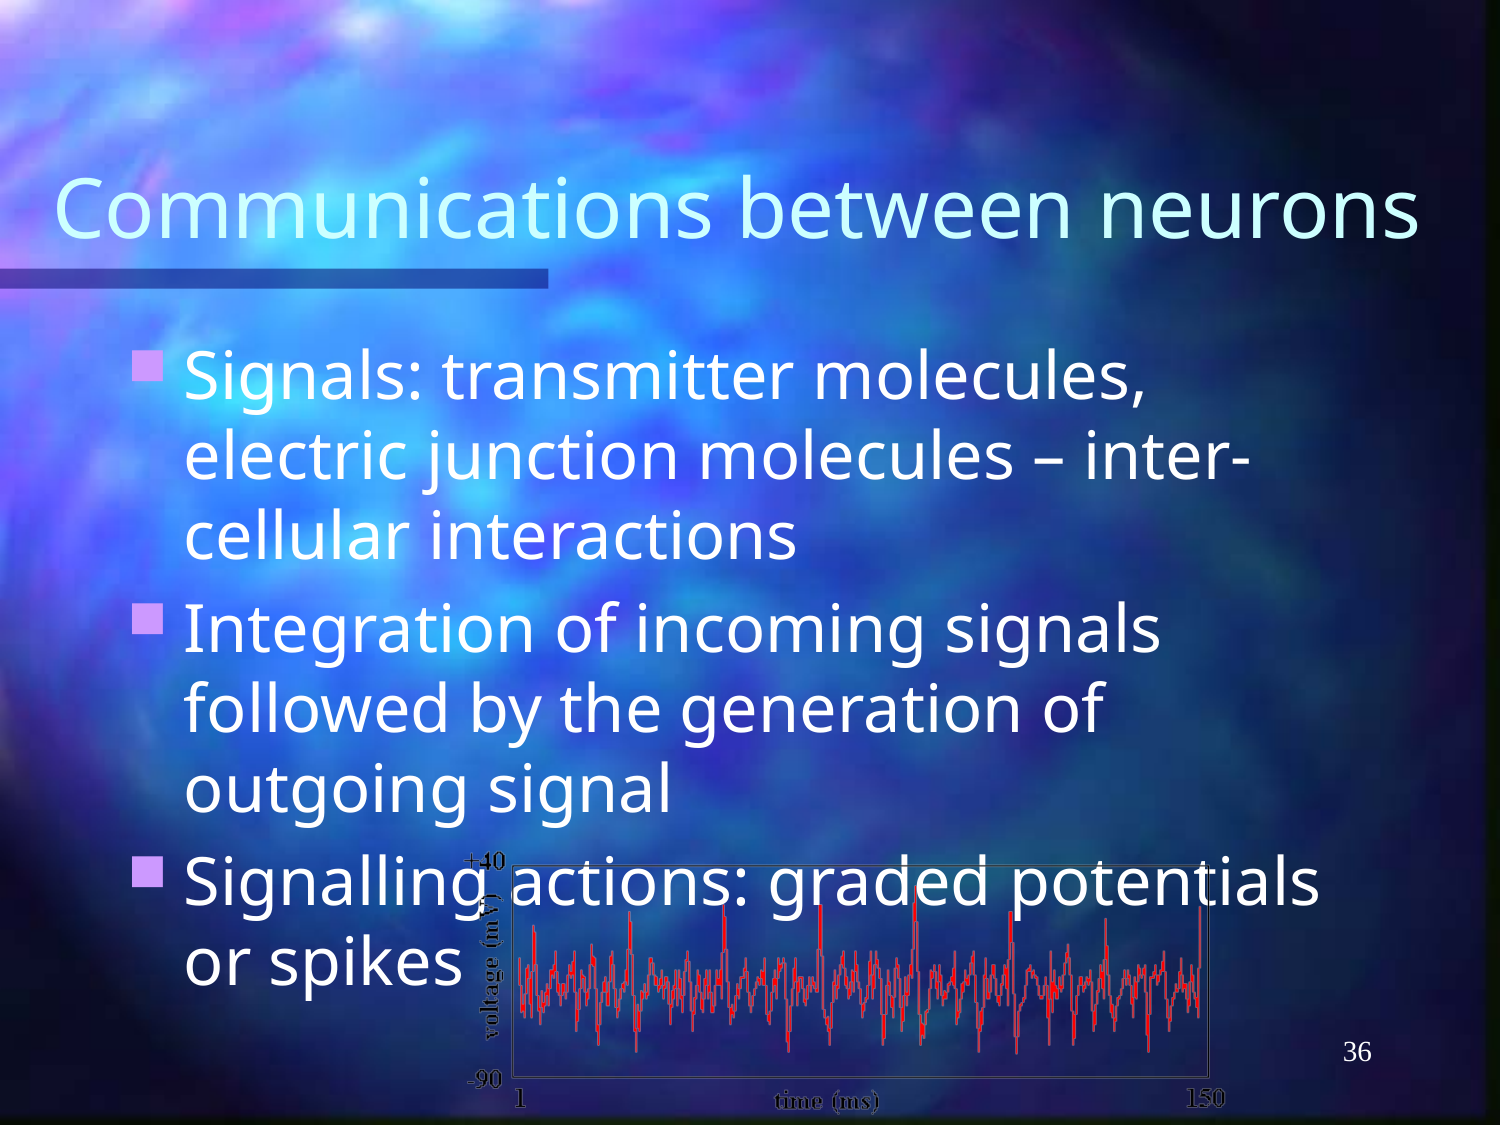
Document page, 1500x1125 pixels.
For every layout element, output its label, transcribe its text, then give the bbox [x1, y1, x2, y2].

list Signals: transmitter molecules, electric junction molecules – inter-cellular interactions Integration of incoming signals followed by the generation of outgoing signal Signalling actions: graded potentials or spikes [112, 324, 1388, 1000]
title Communications between neurons [37, 75, 1447, 263]
picture [0, 0, 1500, 1125]
slide_number 36 [1244, 1025, 1388, 1100]
